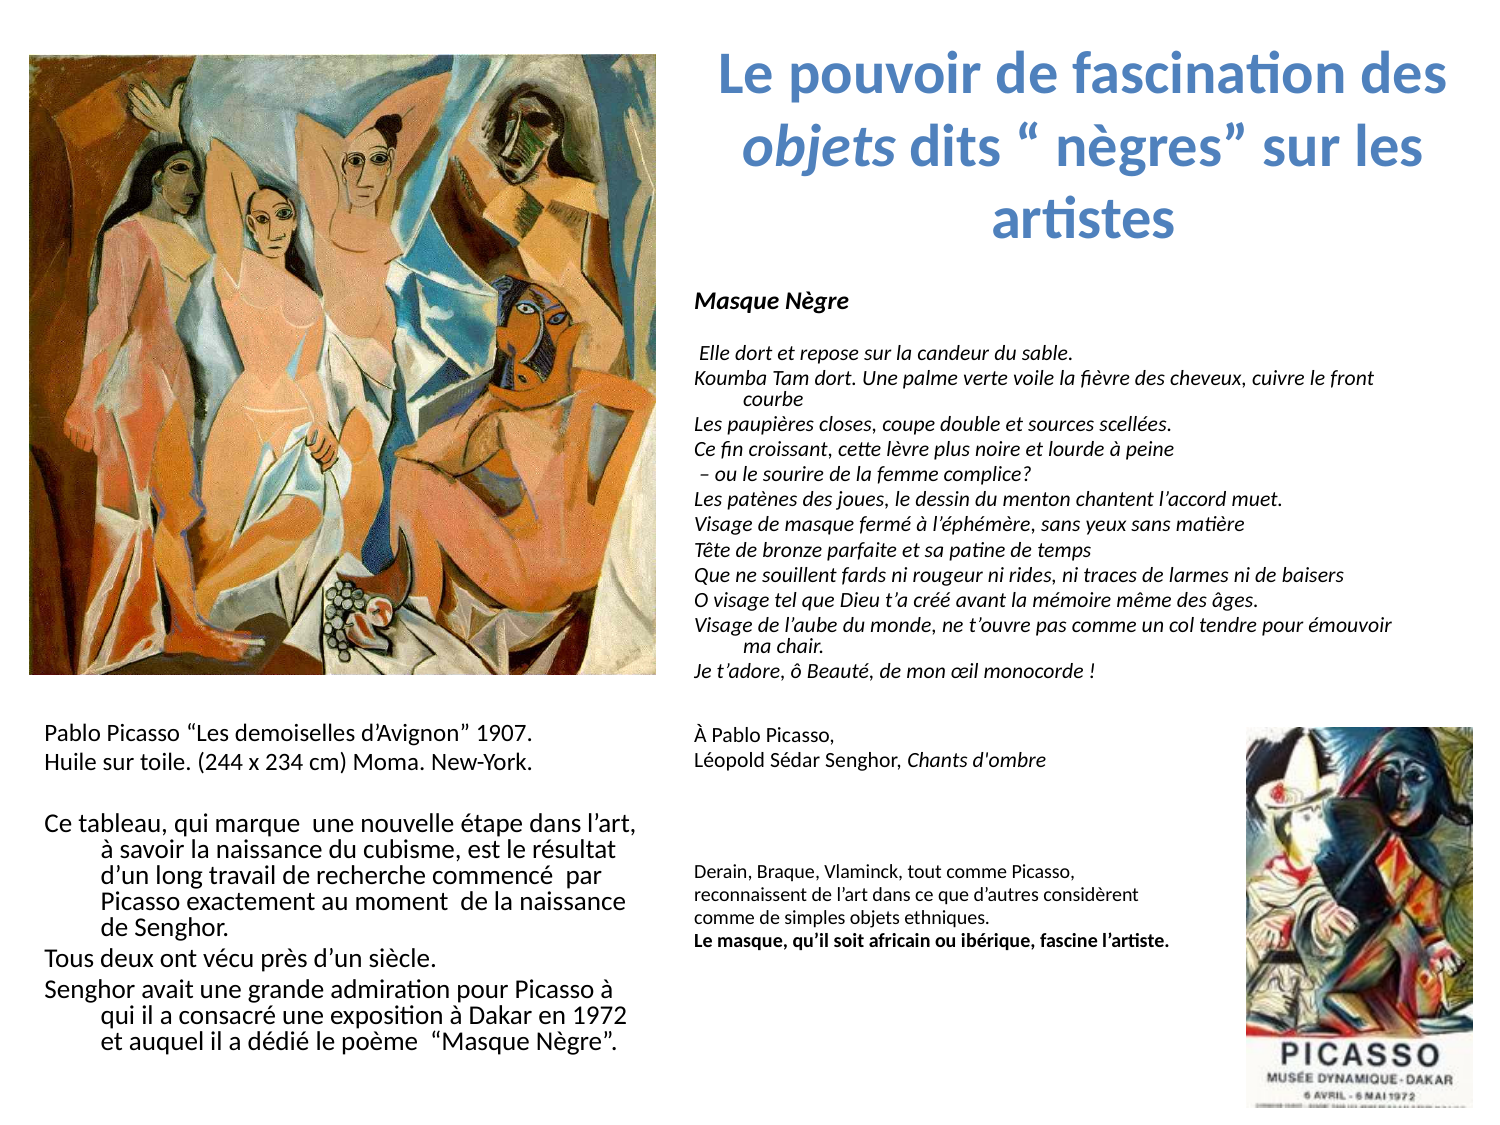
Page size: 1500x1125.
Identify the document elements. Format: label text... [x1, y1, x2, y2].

title Le pouvoir de fascination des objets dits “ nègres” sur les artistes [666, 18, 1500, 266]
picture [29, 54, 656, 675]
picture [1245, 727, 1473, 1108]
list Masque Nègre Elle dort et repose sur la candeur du sable. Koumba Tam dort. Une palme verte voile la fièvre des cheveux, cuivre le front courbe Les paupières closes, coupe double et sources scellées. Ce fin croissant, cette lèvre plus noire et lourde à peine – ou le sourire de la femme complice? Les patènes des joues, le dessin du menton chantent l’accord muet. Visage de masque fermé à l’éphémère, sans yeux sans matière Tête de bronze parfaite et sa patine de temps Que ne souillent fards ni rougeur ni rides, ni traces de larmes ni de baisers O visage tel que Dieu t’a créé avant la mémoire même des âges. Visage de l’aube du monde, ne t’ouvre pas comme un col tendre pour émouvoir ma chair. Je t’adore, ô Beauté, de mon œil monocorde ! À Pablo Picasso, Léopold Sédar Senghor, Chants d'ombre Derain, Braque, Vlaminck, tout comme Picasso, reconnaissent de l’art dans ce que d’autres considèrent comme de simples objets ethniques. Le masque, qu’il soit africain ou ibérique, fascine l’artiste. [678, 262, 1426, 965]
list Pablo Picasso “Les demoiselles d’Avignon” 1907. Huile sur toile. (244 x 234 cm) Moma. New-York. Ce tableau, qui marque une nouvelle étape dans l’art, à savoir la naissance du cubisme, est le résultat d’un long travail de recherche commencé par Picasso exactement au moment de la naissance de Senghor. Tous deux ont vécu près d’un siècle. Senghor avait une grande admiration pour Picasso à qui il a consacré une exposition à Dakar en 1972 et auquel il a dédié le poème “Masque Nègre”. [29, 692, 656, 1125]
